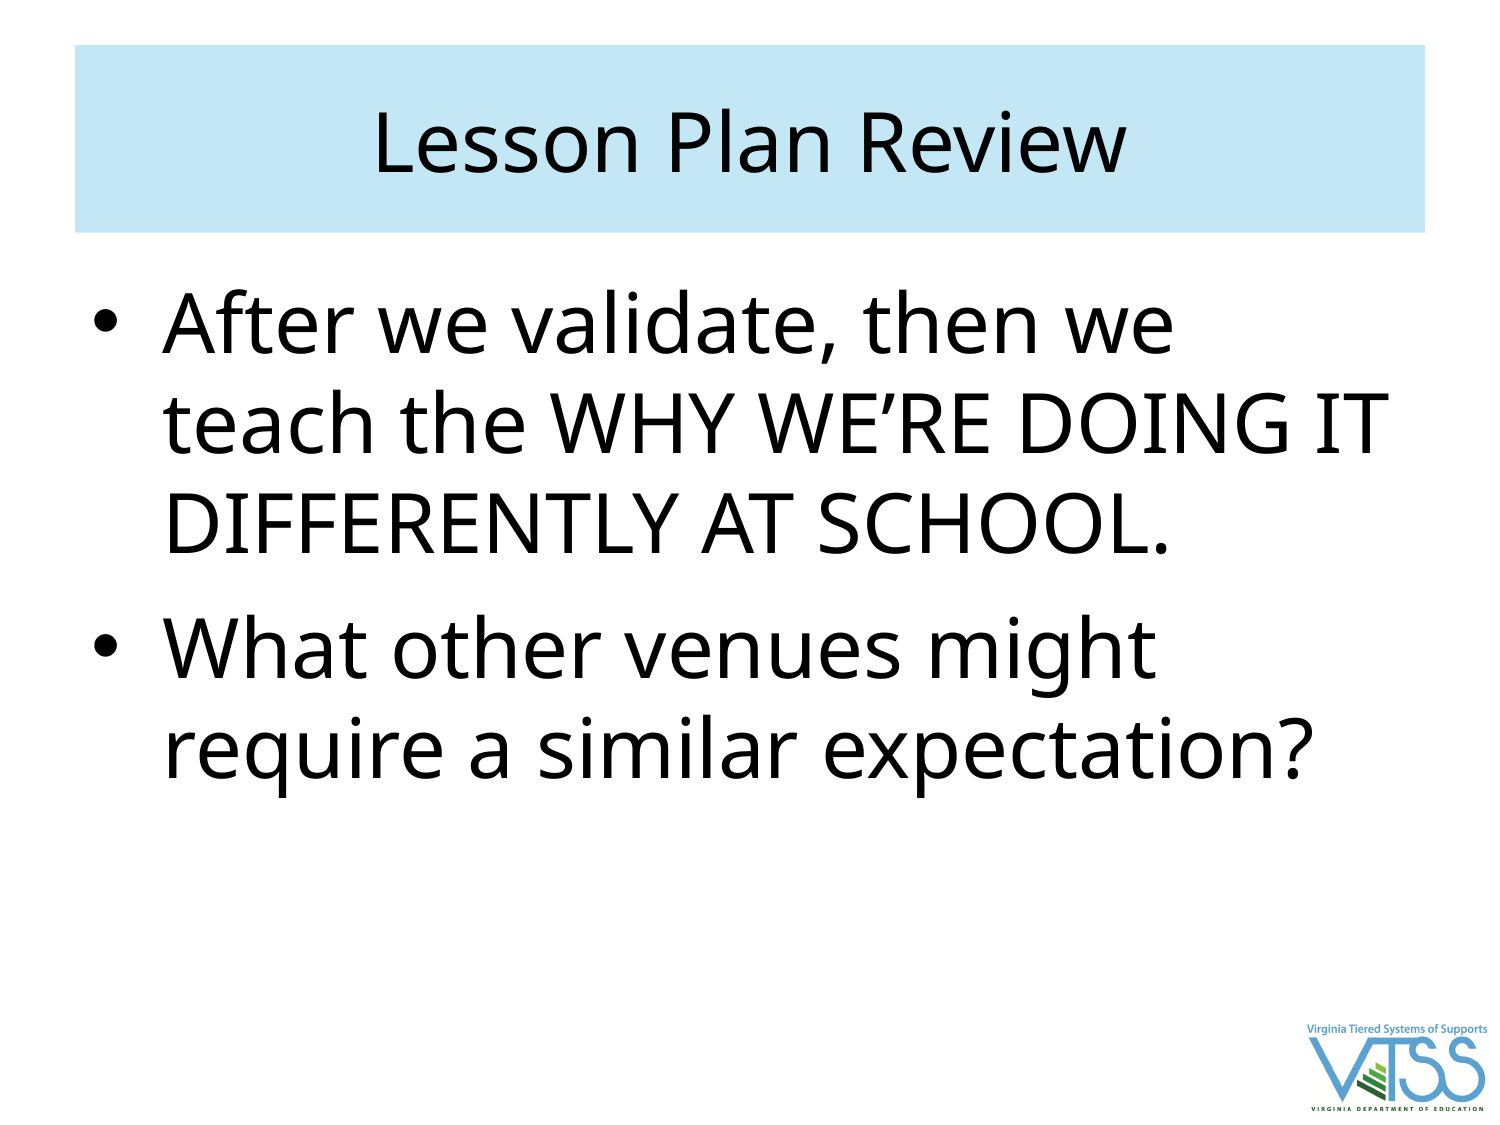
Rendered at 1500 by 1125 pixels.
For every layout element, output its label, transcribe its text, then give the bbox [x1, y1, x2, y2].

title Lesson Plan Review [75, 45, 1425, 233]
text_box After we validate, then we teach the WHY WE’RE DOING IT DIFFERENTLY AT SCHOOL. What other venues might require a similar expectation? [72, 262, 1423, 825]
picture [1307, 1024, 1487, 1111]
